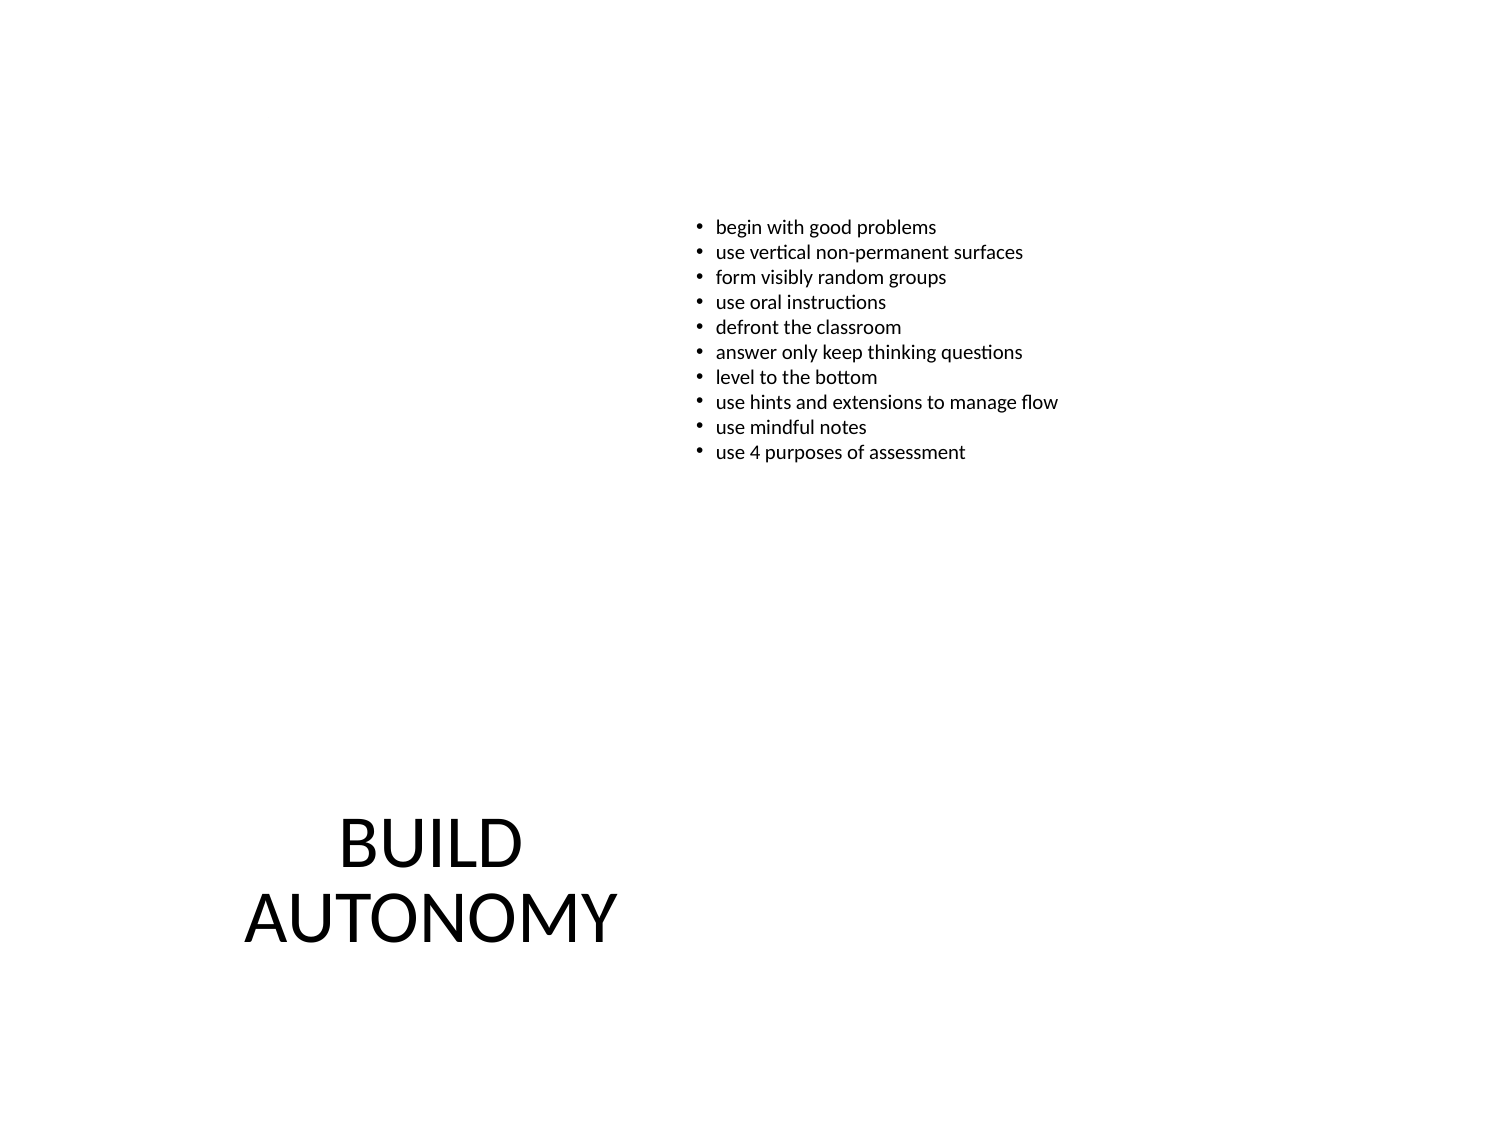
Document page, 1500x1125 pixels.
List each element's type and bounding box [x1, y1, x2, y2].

text_box [115, 16, 1448, 1088]
